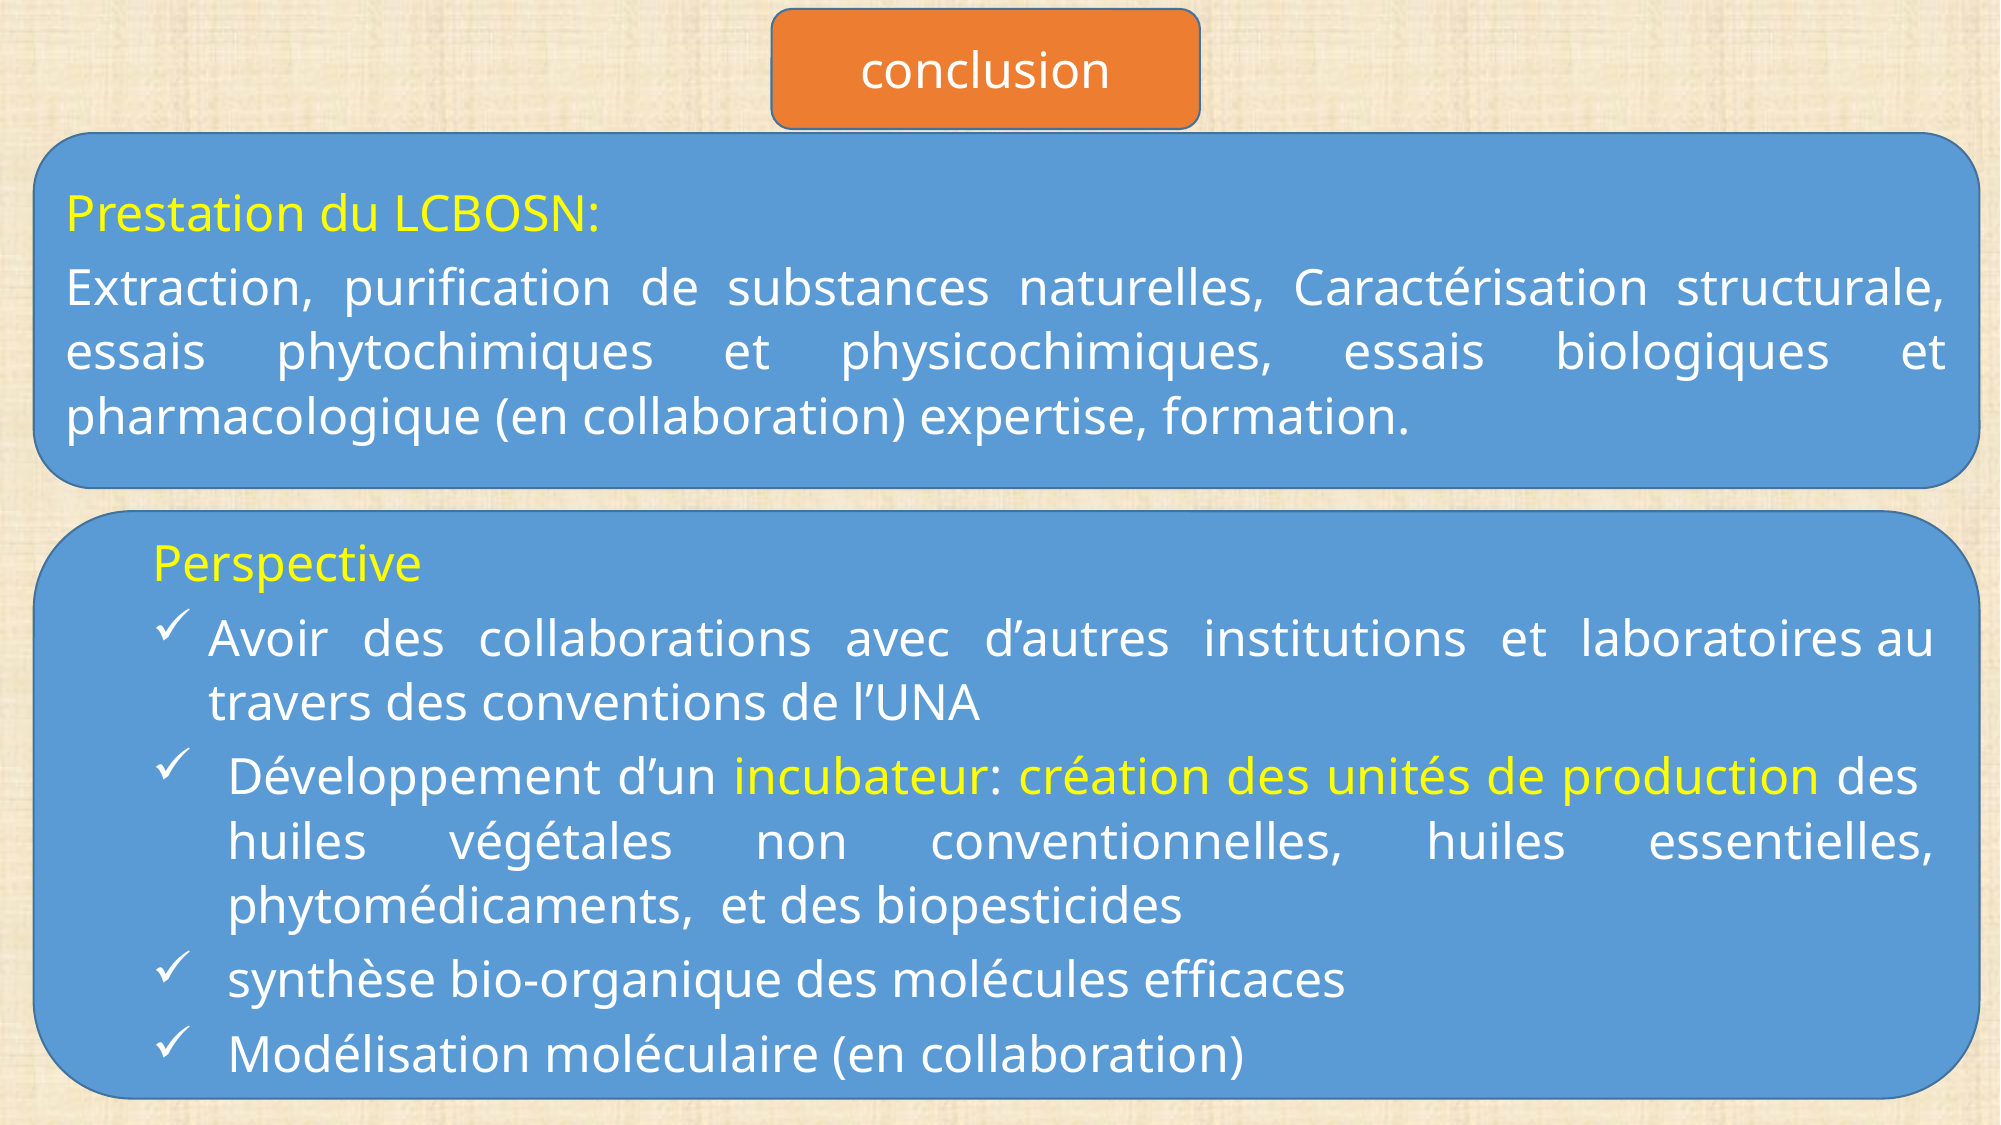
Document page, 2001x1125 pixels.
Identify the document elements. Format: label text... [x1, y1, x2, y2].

text_box Perspective Avoir des collaborations avec d’autres institutions et laboratoires au travers des conventions de l’UNA Développement d’un incubateur: création des unités de production des huiles végétales non conventionnelles, huiles essentielles, phytomédicaments, et des biopesticides synthèse bio-organique des molécules efficaces Modélisation moléculaire (en collaboration) [32, 510, 1981, 1100]
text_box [196, 552, 1955, 1040]
text_box Prestation du LCBOSN: Extraction, purification de substances naturelles, Caractérisation structurale, essais phytochimiques et physicochimiques, essais biologiques et pharmacologique (en collaboration) expertise, formation. [32, 132, 1981, 490]
text_box conclusion [770, 7, 1201, 131]
